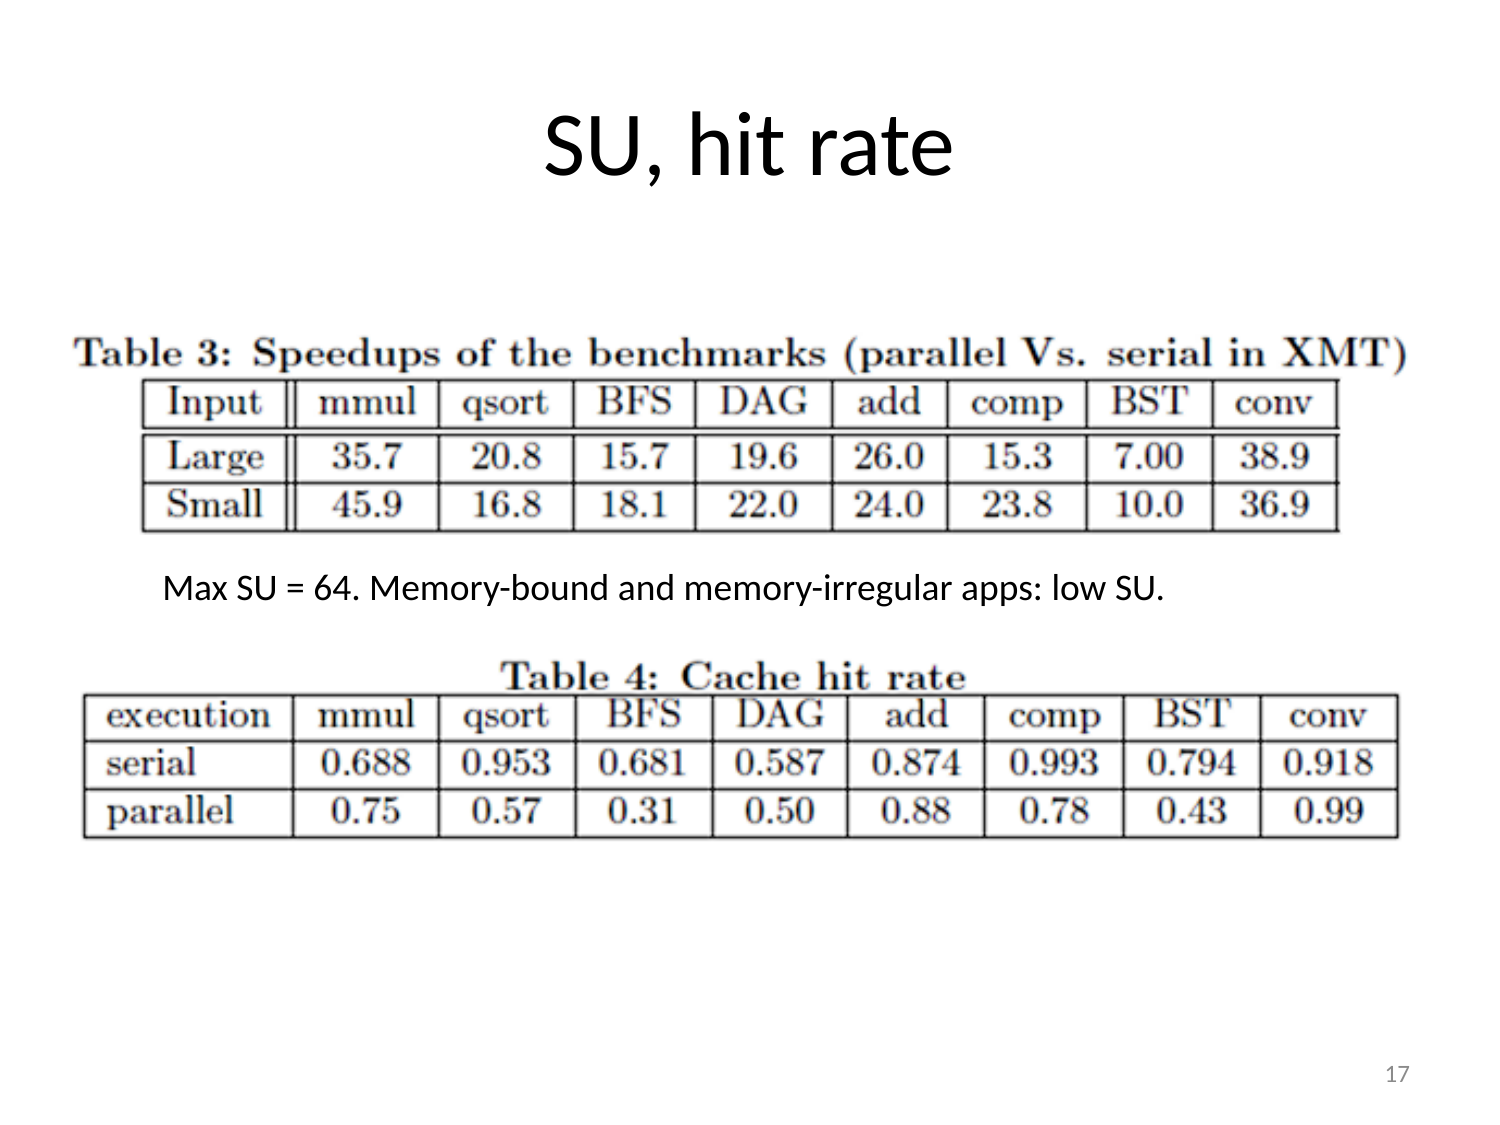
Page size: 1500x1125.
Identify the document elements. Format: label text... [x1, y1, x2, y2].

picture [59, 314, 1419, 859]
slide_number 17 [1074, 1042, 1425, 1103]
title SU, hit rate [75, 45, 1425, 233]
